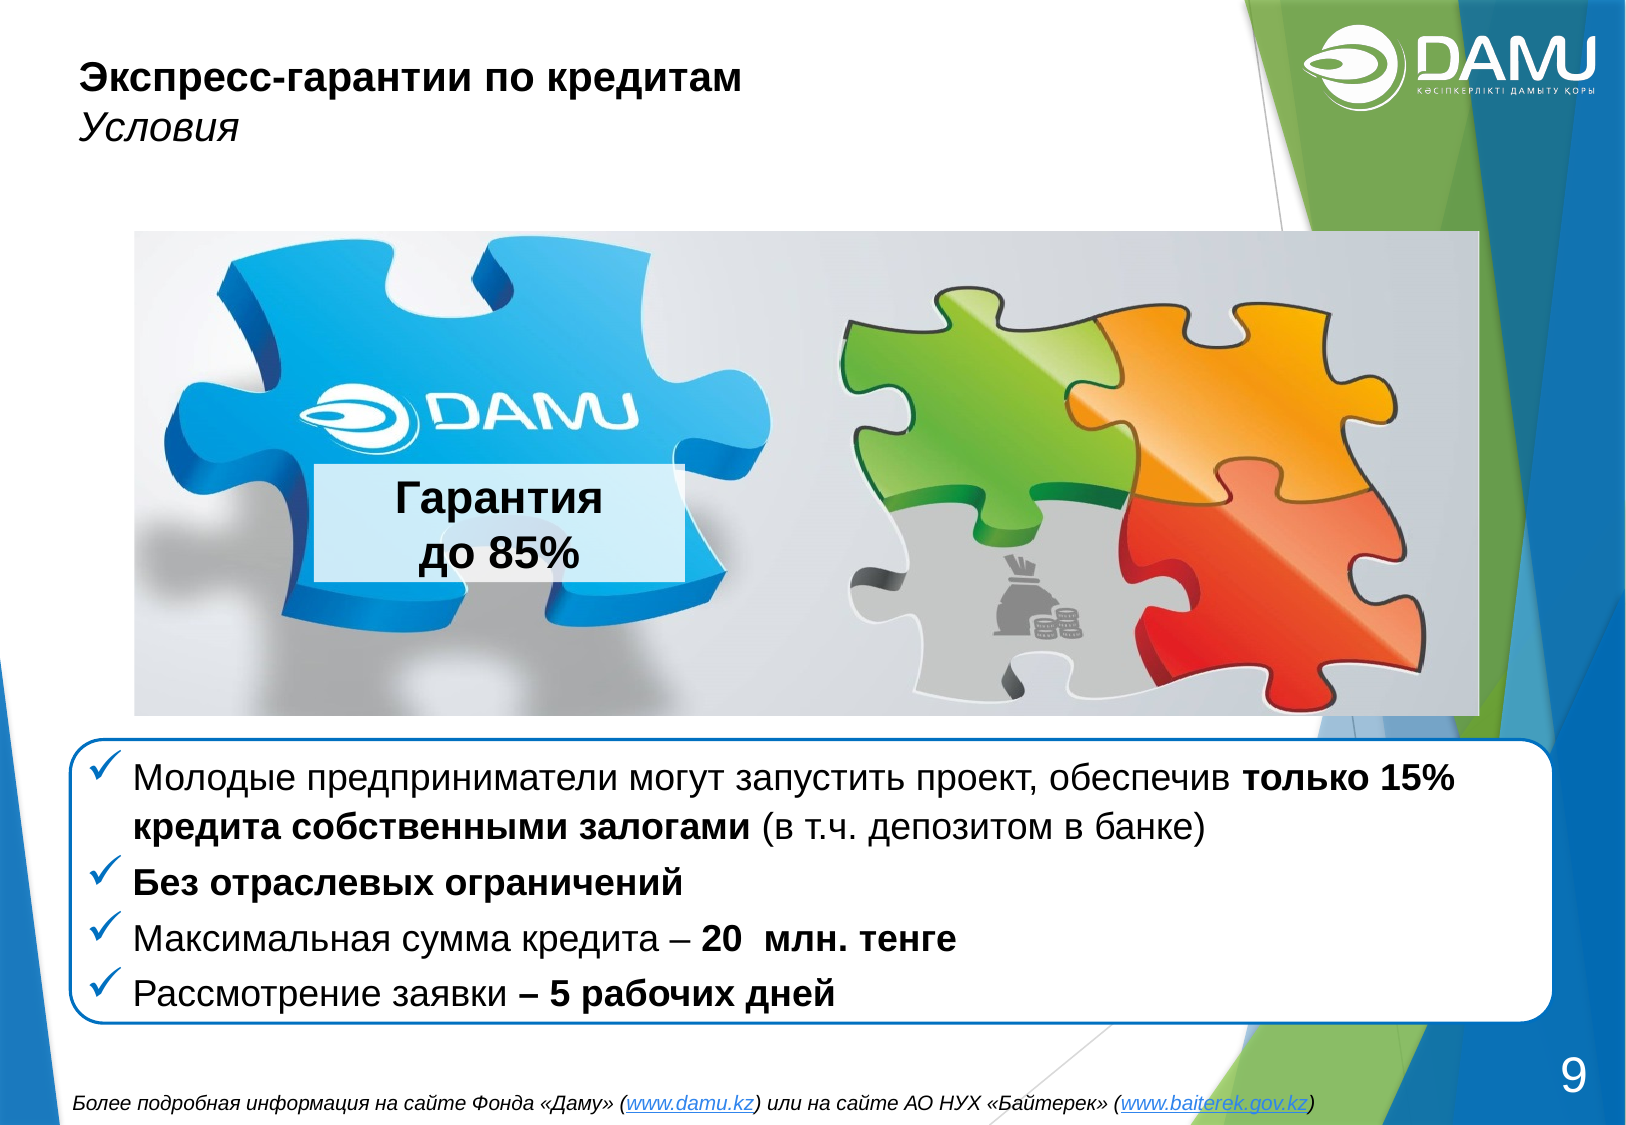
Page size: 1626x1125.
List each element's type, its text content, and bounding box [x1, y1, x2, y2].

picture [1300, 23, 1598, 113]
picture [133, 230, 1480, 717]
title Экспресс-гарантии по кредитам Условия [64, 42, 1217, 149]
slide_number 9 [1511, 1042, 1603, 1103]
text_box Молодые предприниматели могут запустить проект, обеспечив только 15% кредита собственными залогами (в т.ч. депозитом в банке) Без отраслевых ограничений Максимальная сумма кредита – 20 млн. тенге Рассмотрение заявки – 5 рабочих дней [68, 737, 1556, 1025]
text_box Более подробная информация на сайте Фонда «Даму» (www.damu.kz) или на сайте АО НУХ «Байтерек» (www.baiterek.gov.kz) [57, 1082, 1625, 1122]
